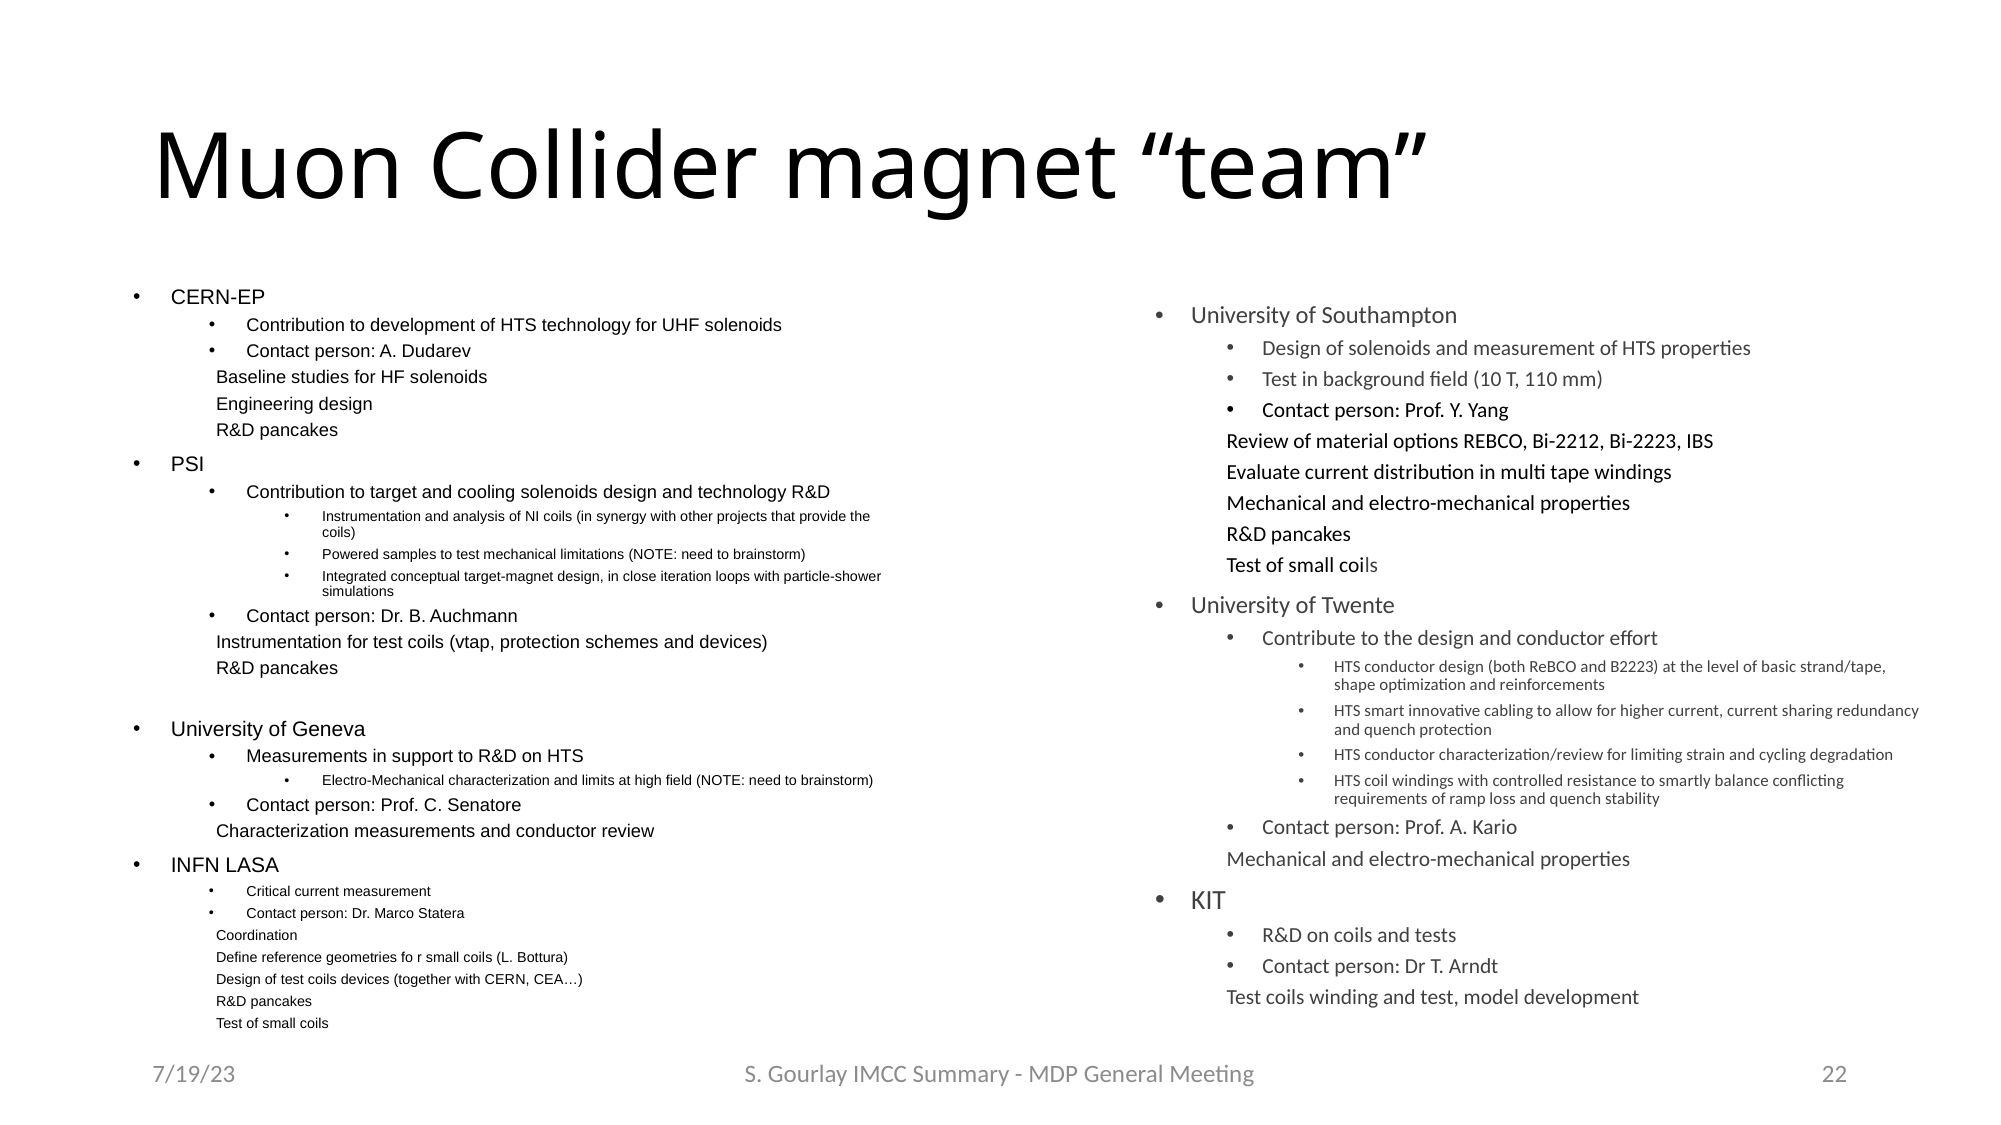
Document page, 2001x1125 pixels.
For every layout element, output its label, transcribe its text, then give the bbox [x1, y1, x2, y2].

slide_number 22 [1412, 1042, 1863, 1103]
title Muon Collider magnet “team” [137, 59, 1863, 278]
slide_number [137, 1058, 588, 1103]
text_box University of Southampton Design of solenoids and measurement of HTS properties Test in background field (10 T, 110 mm) Contact person: Prof. Y. Yang Review of material options REBCO, Bi-2212, Bi-2223, IBS Evaluate current distribution in multi tape windings Mechanical and electro-mechanical properties R&D pancakes Test of small coils University of Twente Contribute to the design and conductor effort HTS conductor design (both ReBCO and B2223) at the level of basic strand/tape, shape optimization and reinforcements HTS smart innovative cabling to allow for higher current, current sharing redundancy and quench protection HTS conductor characterization/review for limiting strain and cycling degradation HTS coil windings with controlled resistance to smartly balance conflicting requirements of ramp loss and quench stability Contact person: Prof. A. Kario Mechanical and electro-mechanical properties KIT R&D on coils and tests Contact person: Dr T. Arndt Test coils winding and test, model development [1140, 295, 1944, 1025]
text_box CERN-EP Contribution to development of HTS technology for UHF solenoids Contact person: A. Dudarev Baseline studies for HF solenoids Engineering design R&D pancakes PSI Contribution to target and cooling solenoids design and technology R&D Instrumentation and analysis of NI coils (in synergy with other projects that provide the coils) Powered samples to test mechanical limitations (NOTE: need to brainstorm) Integrated conceptual target-magnet design, in close iteration loops with particle-shower simulations Contact person: Dr. B. Auchmann Instrumentation for test coils (vtap, protection schemes and devices) R&D pancakes University of Geneva Measurements in support to R&D on HTS Electro-Mechanical characterization and limits at high field (NOTE: need to brainstorm) Contact person: Prof. C. Senatore Characterization measurements and conductor review INFN LASA Critical current measurement Contact person: Dr. Marco Statera Coordination Define reference geometries fo r small coils (L. Bottura) Design of test coils devices (together with CERN, CEA…) R&D pancakes Test of small coils [118, 279, 901, 1058]
footer S. Gourlay IMCC Summary - MDP General Meeting [662, 1042, 1338, 1103]
